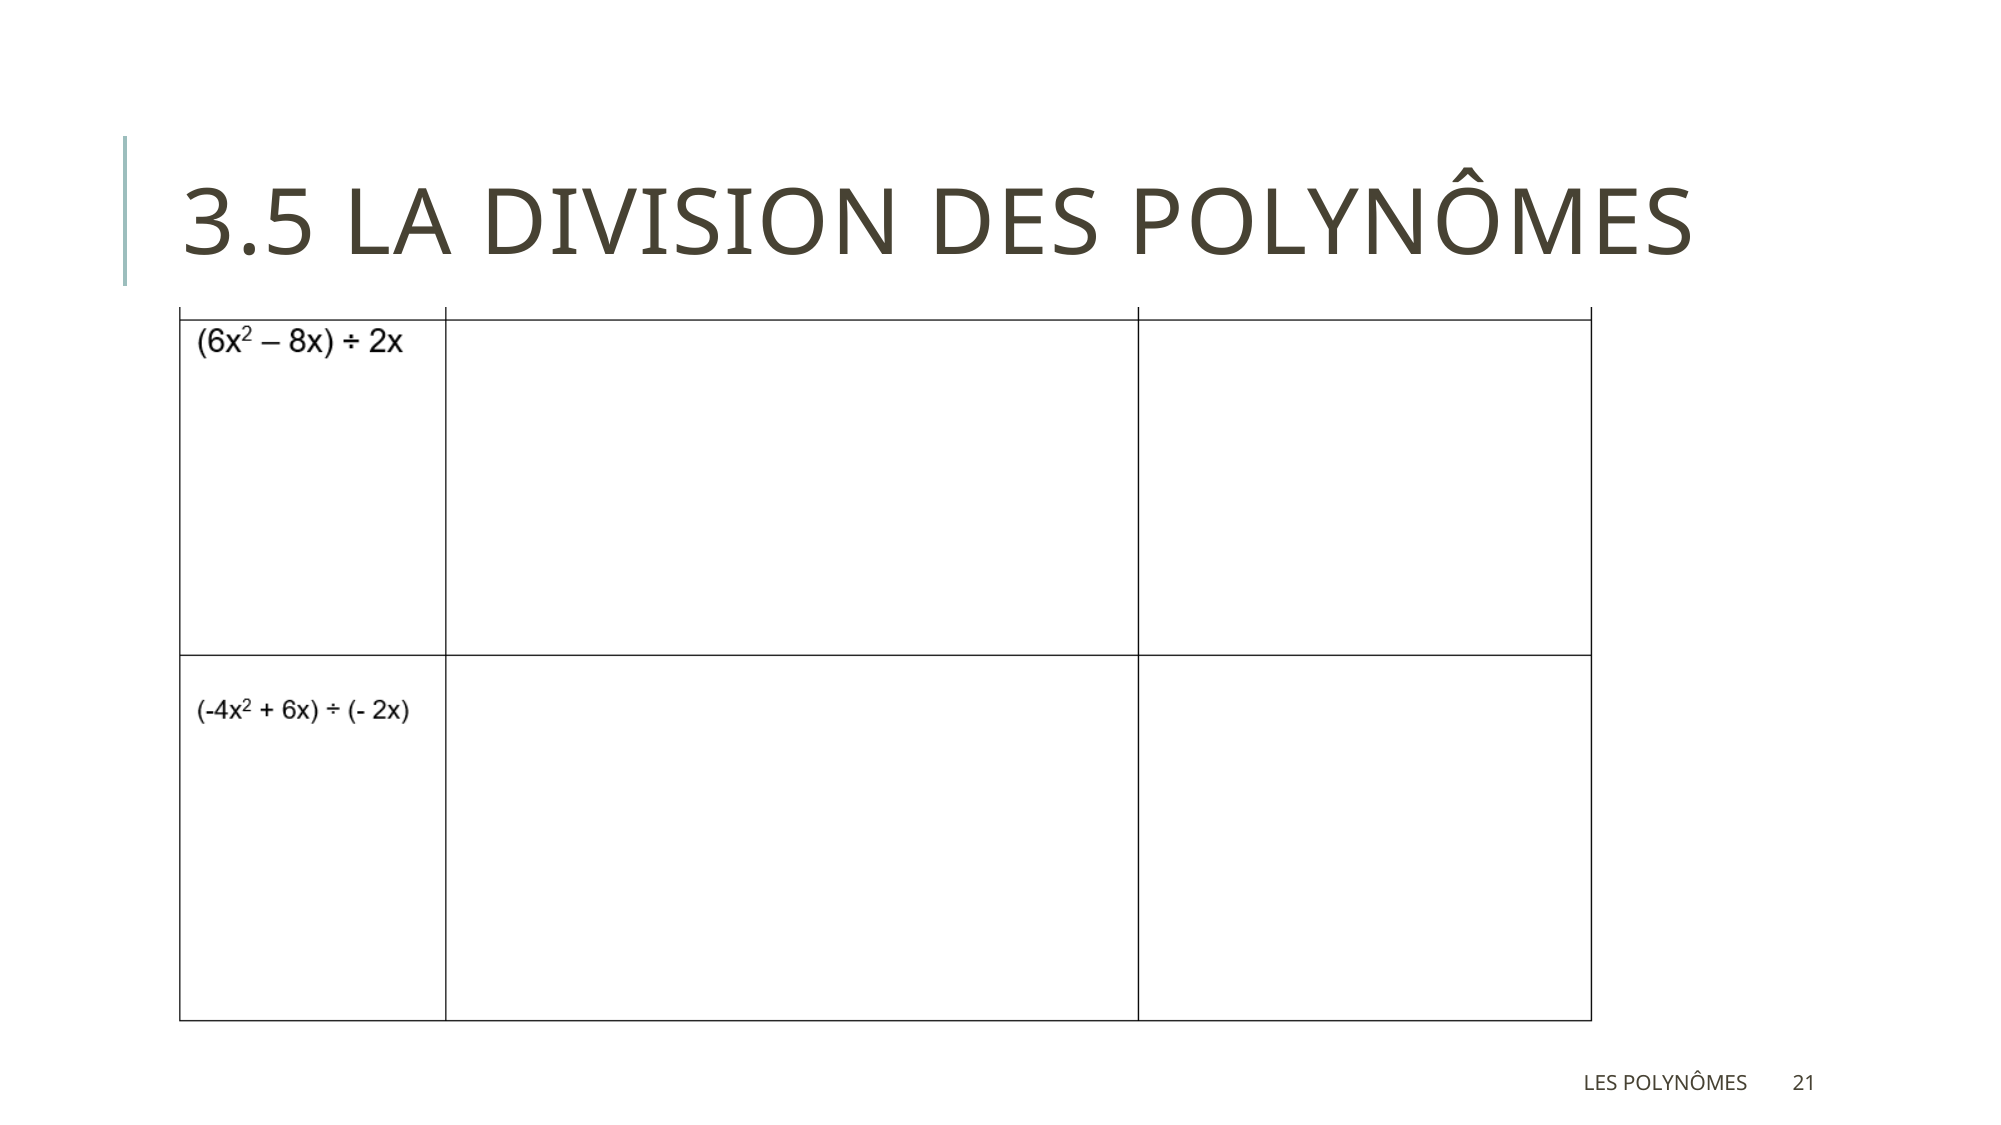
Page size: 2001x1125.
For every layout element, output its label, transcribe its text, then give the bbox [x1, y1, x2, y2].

slide_number 21 [1777, 1061, 1938, 1107]
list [167, 307, 1612, 1035]
title 3.5 la division des polynômes [168, 96, 1763, 360]
footer Les polynômes [794, 1061, 1763, 1107]
